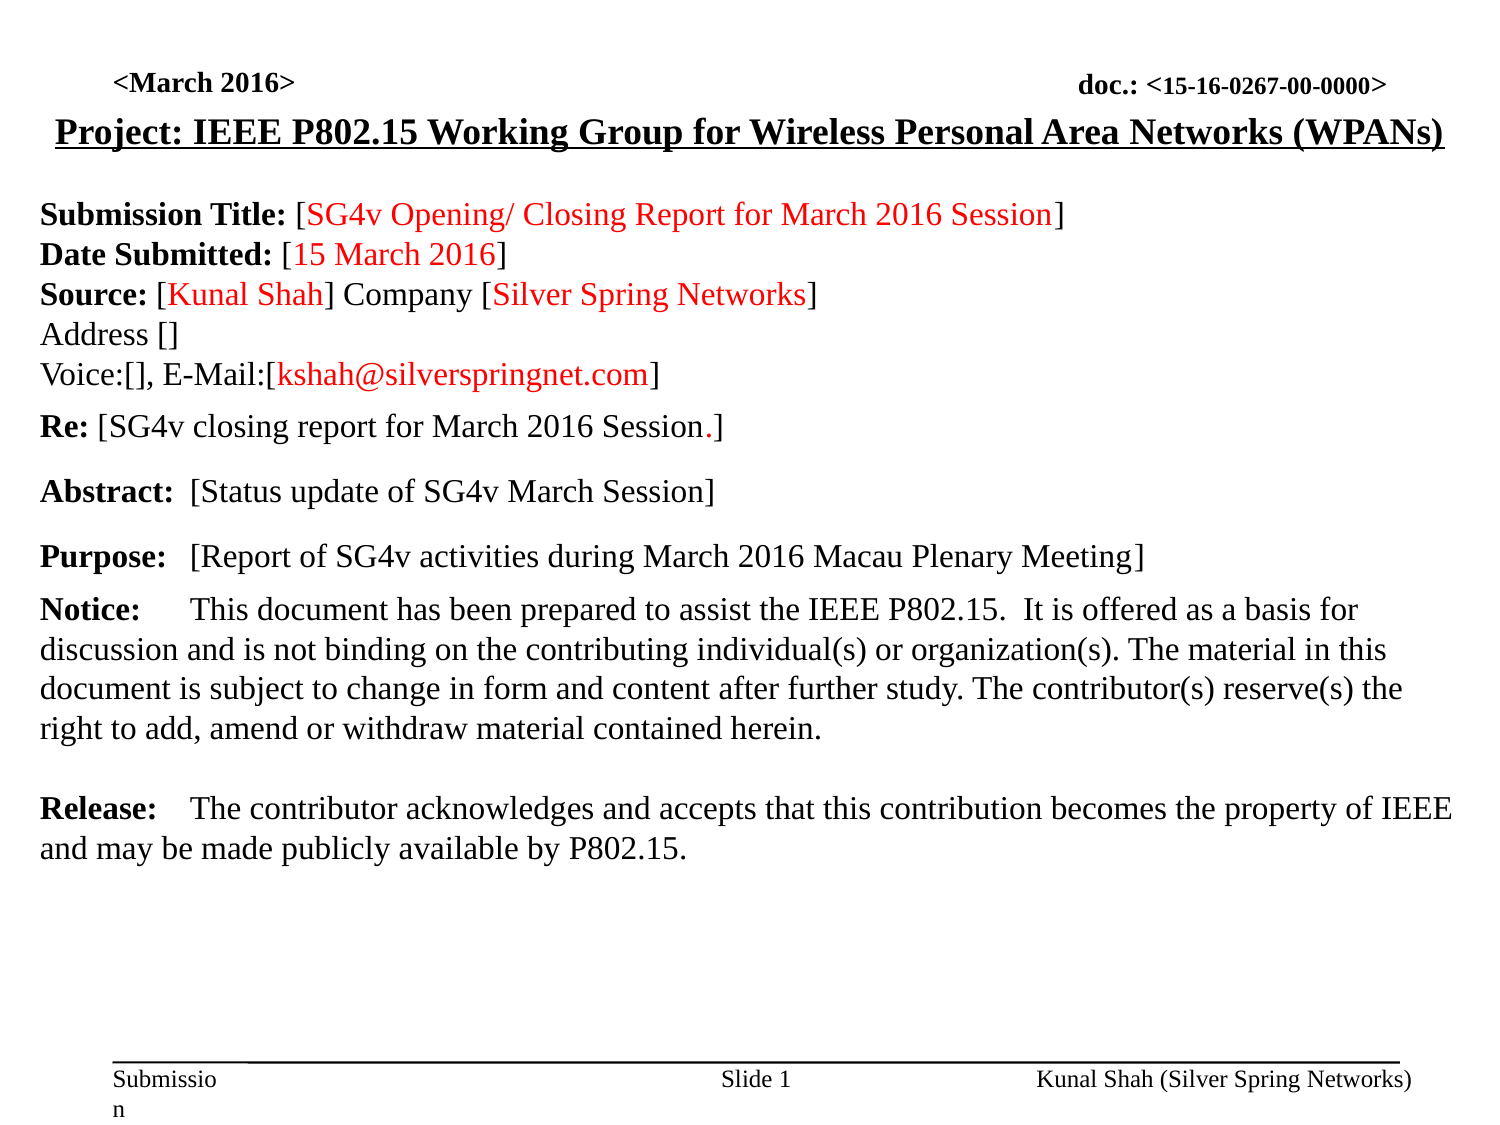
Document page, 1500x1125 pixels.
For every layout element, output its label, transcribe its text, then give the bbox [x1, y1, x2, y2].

text_box Project: IEEE P802.15 Working Group for Wireless Personal Area Networks (WPANs) Submission Title: [SG4v Opening/ Closing Report for March 2016 Session] Date Submitted: [15 March 2016] Source: [Kunal Shah] Company [Silver Spring Networks] Address [] Voice:[], E-Mail:[kshah@silverspringnet.com] Re: [SG4v closing report for March 2016 Session.] Abstract: [Status update of SG4v March Session] Purpose: [Report of SG4v activities during March 2016 Macau Plenary Meeting] Notice: This document has been prepared to assist the IEEE P802.15. It is offered as a basis for discussion and is not binding on the contributing individual(s) or organization(s). The material in this document is subject to change in form and content after further study. The contributor(s) reserve(s) the right to add, amend or withdraw material contained herein. Release: The contributor acknowledges and accepts that this contribution becomes the property of IEEE and may be made publicly available by P802.15. [24, 99, 1475, 874]
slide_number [112, 62, 376, 99]
footer Kunal Shah (Silver Spring Networks) [899, 1061, 1413, 1093]
slide_number Slide 1 [712, 1061, 800, 1093]
